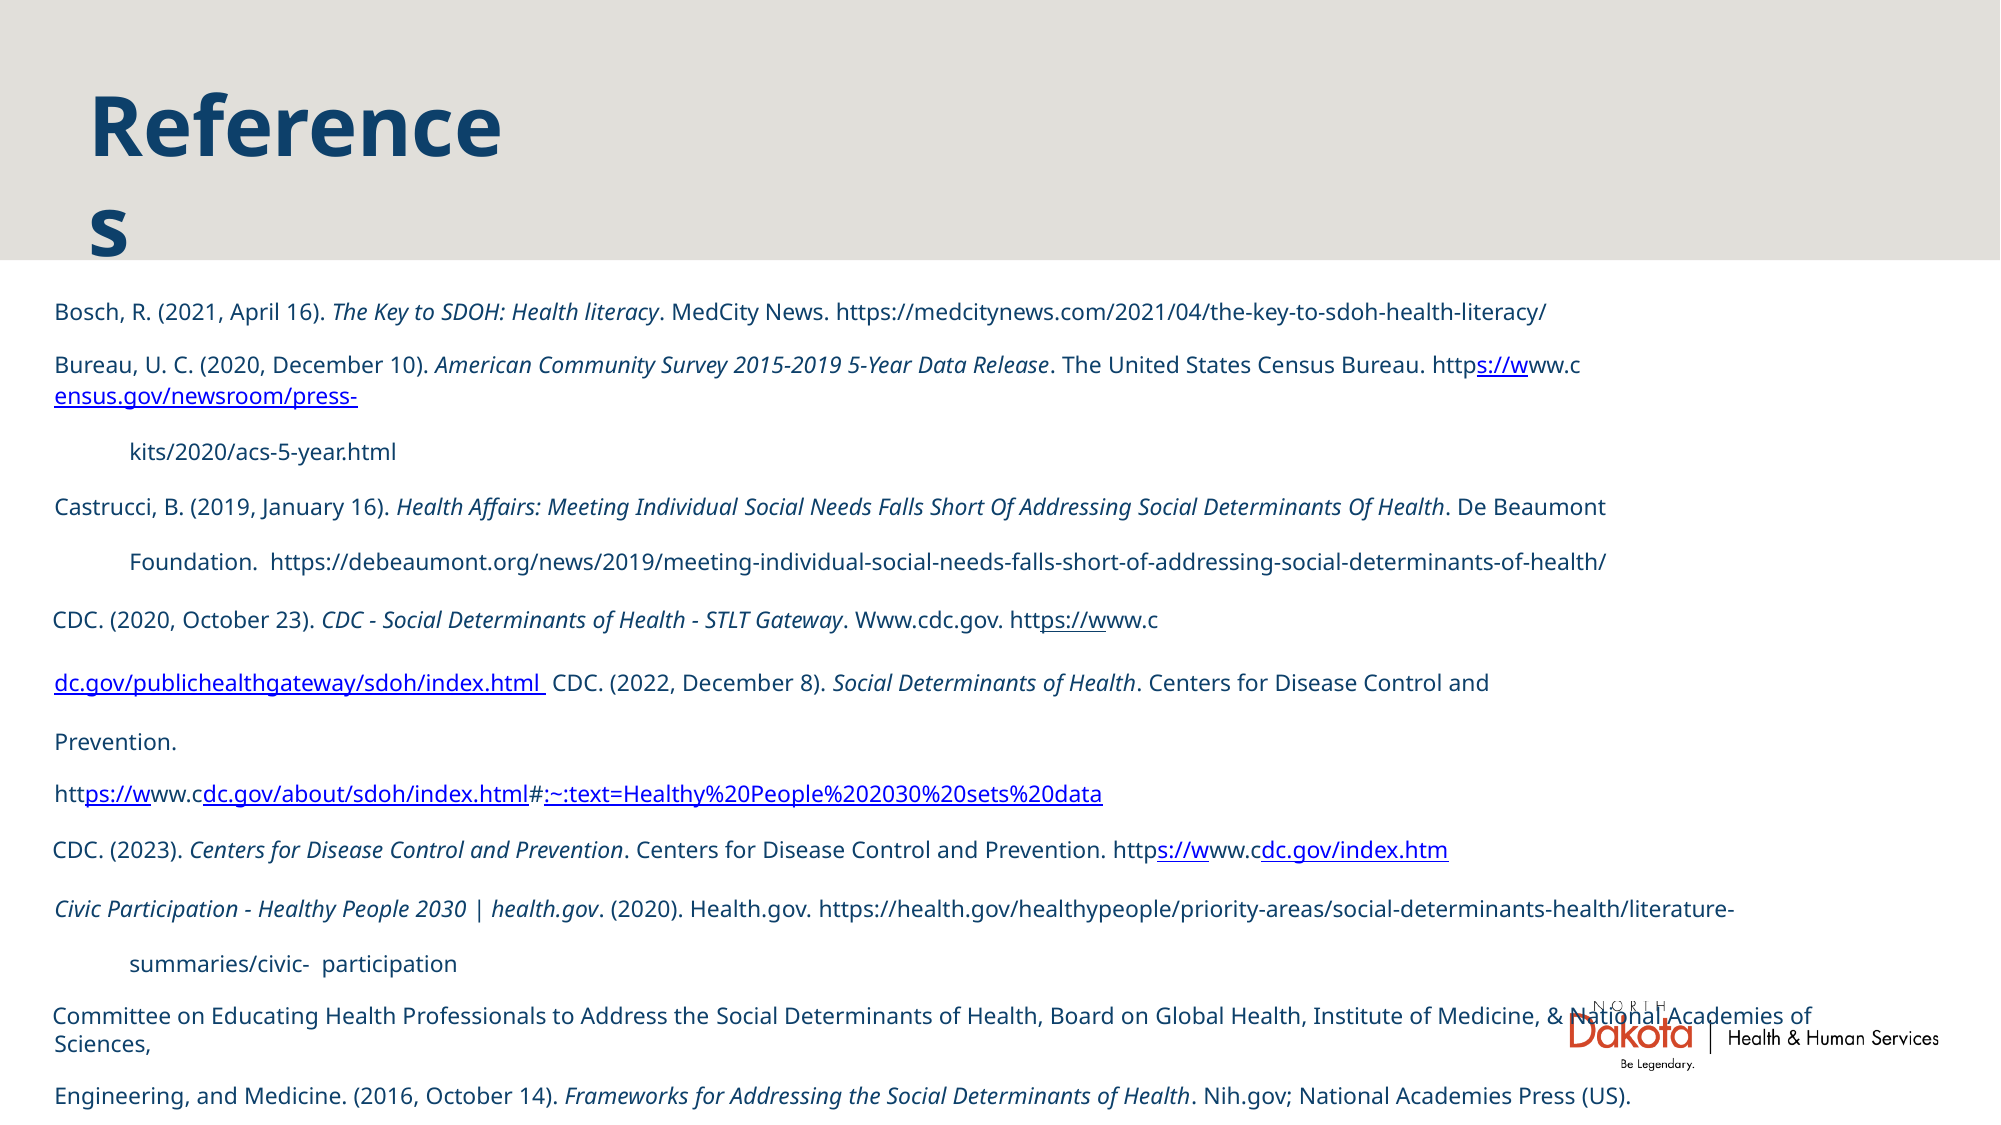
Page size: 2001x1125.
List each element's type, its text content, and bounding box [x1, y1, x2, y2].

text_box [1829, 1001, 1939, 1071]
text_box Bosch, R. (2021, April 16). The Key to SDOH: Health literacy. MedCity News. https://medcitynews.com/2021/04/the-key-to-sdoh-health-literacy/ Bureau, U. C. (2020, December 10). American Community Survey 2015-2019 5-Year Data Release. The United States Census Bureau. https://www.census.gov/newsroom/press- kits/2020/acs-5-year.html Castrucci, B. (2019, January 16). Health Affairs: Meeting Individual Social Needs Falls Short Of Addressing Social Determinants Of Health. De Beaumont Foundation. https://debeaumont.org/news/2019/meeting-individual-social-needs-falls-short-of-addressing-social-determinants-of-health/ CDC. (2020, October 23). CDC - Social Determinants of Health - STLT Gateway. Www.cdc.gov. https://www.cdc.gov/publichealthgateway/sdoh/index.html CDC. (2022, December 8). Social Determinants of Health. Centers for Disease Control and Prevention. https://www.cdc.gov/about/sdoh/index.html#:~:text=Healthy%20People%202030%20sets%20data CDC. (2023). Centers for Disease Control and Prevention. Centers for Disease Control and Prevention. https://www.cdc.gov/index.htm Civic Participation - Healthy People 2030 | health.gov. (2020). Health.gov. https://health.gov/healthypeople/priority-areas/social-determinants-health/literature-summaries/civic- participation Committee on Educating Health Professionals to Address the Social Determinants of Health, Board on Global Health, Institute of Medicine, & National Academies of Sciences, Engineering, and Medicine. (2016, October 14). Frameworks for Addressing the Social Determinants of Health. Nih.gov; National Academies Press (US). https://www.ncbi.nlm.nih.gov/books/NBK395979/ [52, 295, 1829, 1125]
text_box [0, 0, 2000, 261]
title References [86, 71, 516, 274]
